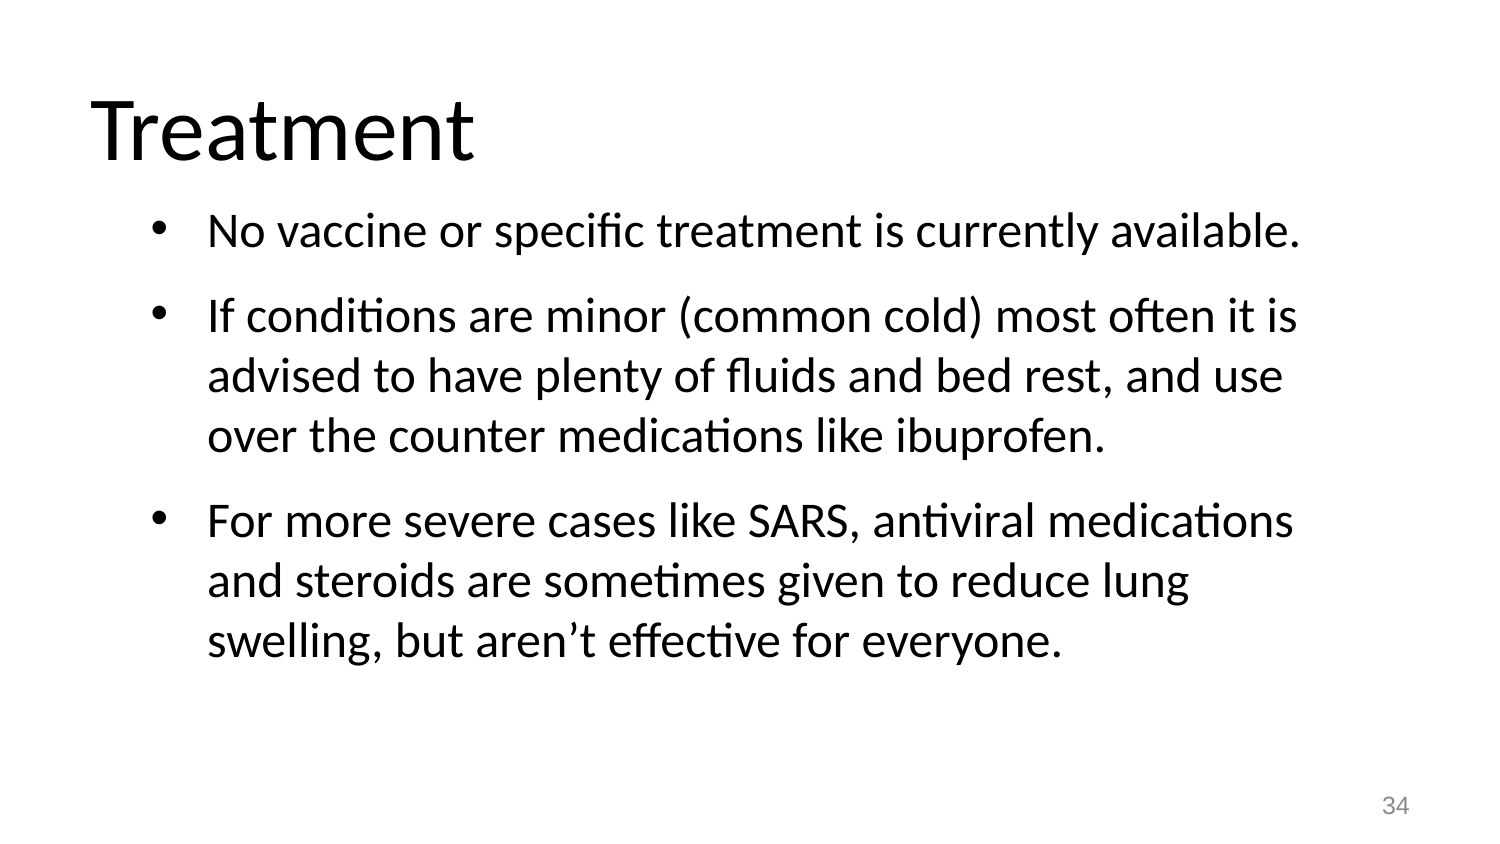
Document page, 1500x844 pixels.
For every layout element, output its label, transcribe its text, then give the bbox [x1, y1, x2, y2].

list No vaccine or specific treatment is currently available. If conditions are minor (common cold) most often it is advised to have plenty of fluids and bed rest, and use over the counter medications like ibuprofen. For more severe cases like SARS, antiviral medications and steroids are sometimes given to reduce lung swelling, but aren’t effective for everyone. [116, 182, 1357, 761]
slide_number 34 [1074, 782, 1425, 827]
title Treatment [75, 30, 904, 219]
